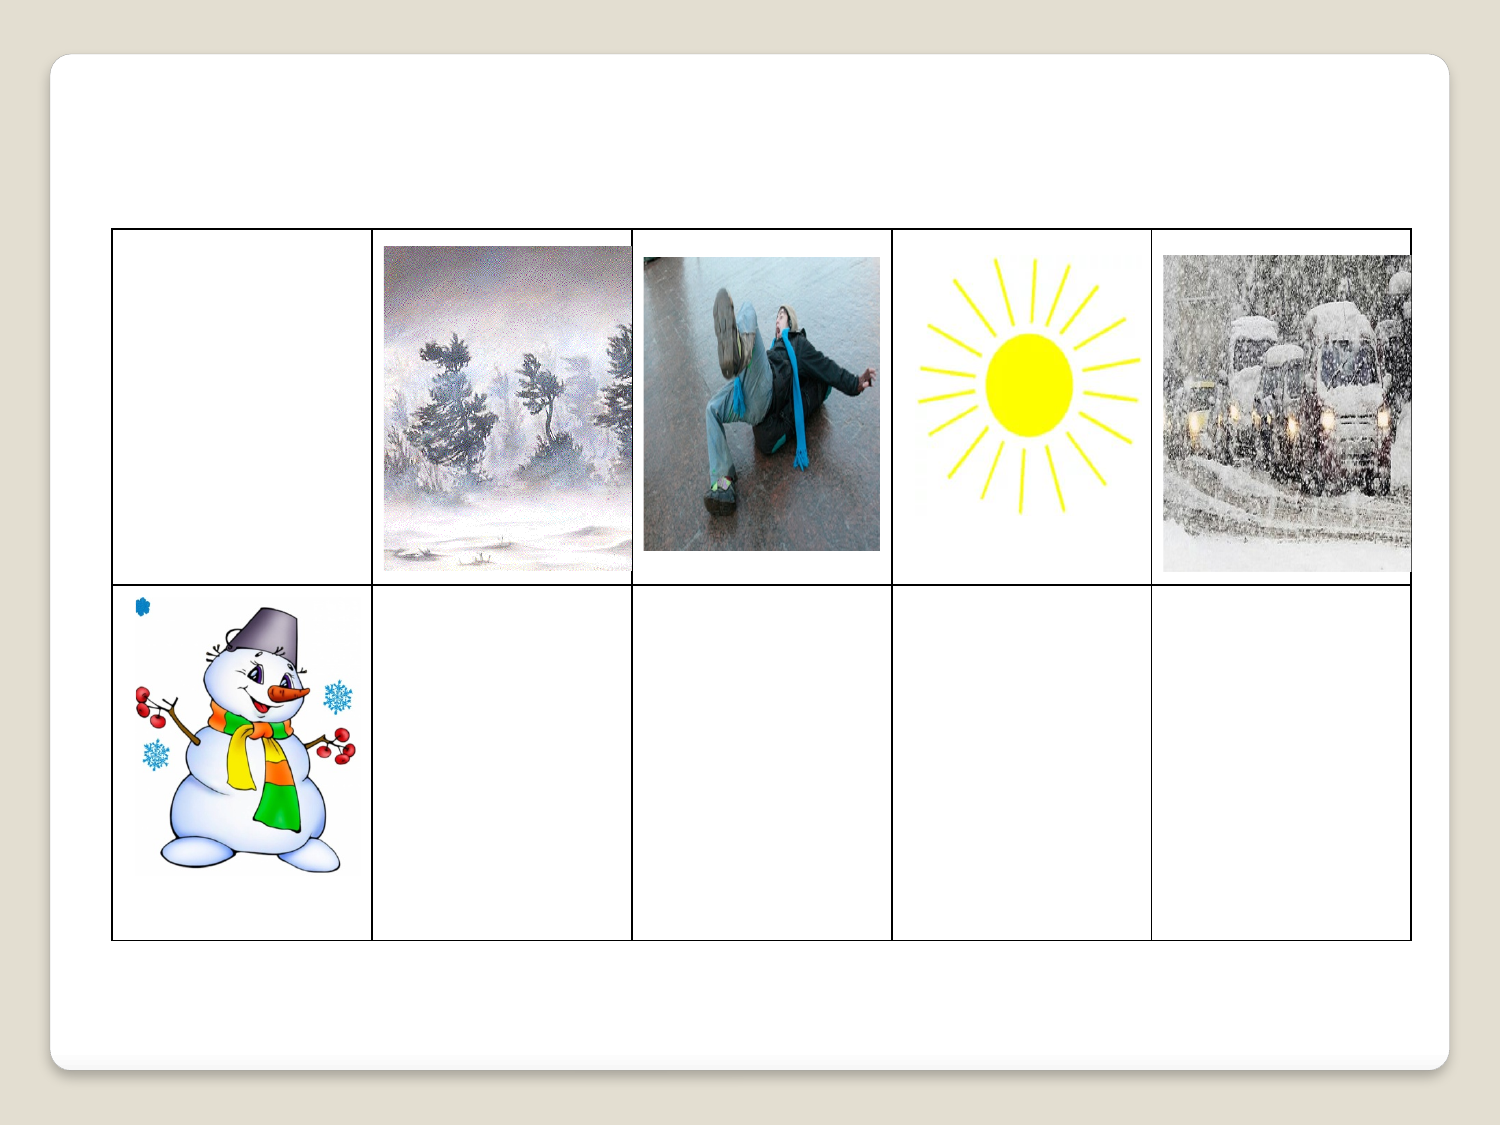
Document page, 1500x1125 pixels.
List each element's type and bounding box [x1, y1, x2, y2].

table_cell [893, 586, 1151, 940]
picture [383, 243, 632, 571]
picture [135, 597, 361, 876]
table_header [373, 230, 631, 584]
picture [1163, 255, 1412, 572]
table_cell [1152, 586, 1410, 940]
picture [643, 255, 881, 551]
table_cell [373, 586, 631, 940]
table_header [893, 230, 1151, 584]
table_header [1152, 230, 1410, 584]
table_header [633, 230, 891, 584]
table_cell [113, 586, 371, 940]
table_header [113, 230, 371, 584]
table_cell [633, 586, 891, 940]
picture [915, 255, 1143, 516]
